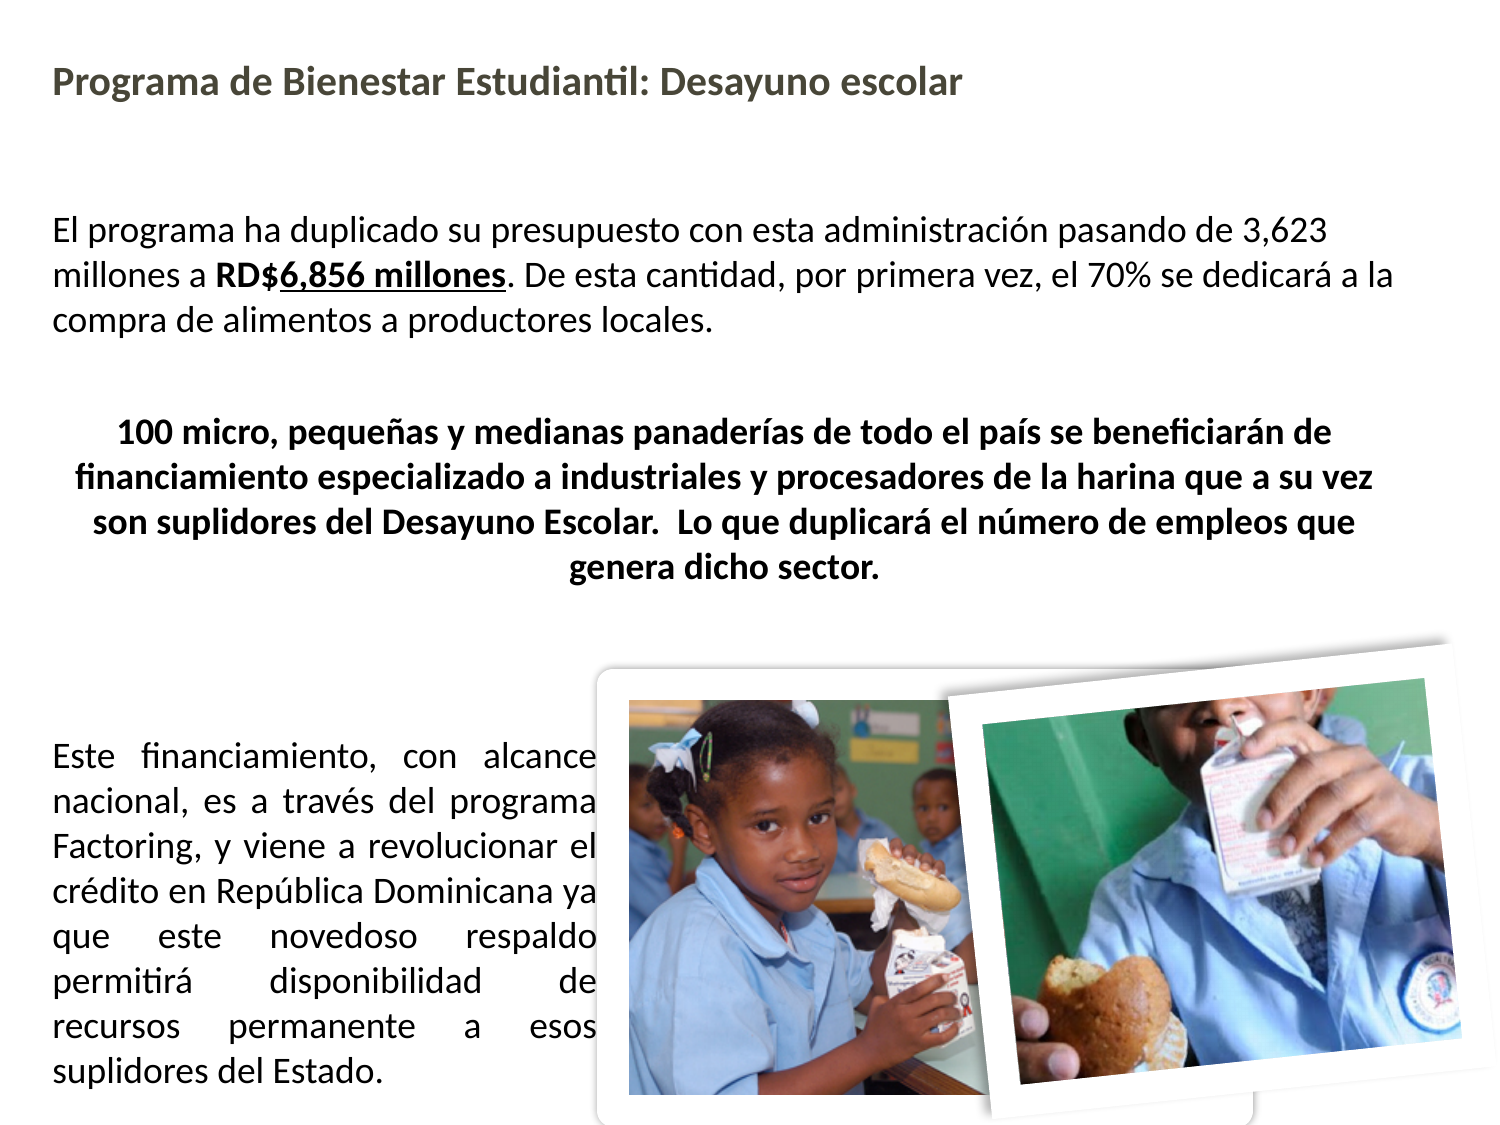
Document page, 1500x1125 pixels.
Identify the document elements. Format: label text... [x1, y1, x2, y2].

picture [628, 678, 1462, 1096]
text_box El programa ha duplicado su presupuesto con esta administración pasando de 3,623 millones a RD$6,856 millones. De esta cantidad, por primera vez, el 70% se dedicará a la compra de alimentos a productores locales. [37, 197, 1475, 348]
text_box 100 micro, pequeñas y medianas panaderías de todo el país se beneficiarán de financiamiento especializado a industriales y procesadores de la harina que a su vez son suplidores del Desayuno Escolar. Lo que duplicará el número de empleos que genera dicho sector. [37, 399, 1413, 595]
text_box Programa de Bienestar Estudiantil: Desayuno escolar [37, 46, 1475, 112]
text_box Este financiamiento, con alcance nacional, es a través del programa Factoring, y viene a revolucionar el crédito en República Dominicana ya que este novedoso respaldo permitirá disponibilidad de recursos permanente a esos suplidores del Estado. [37, 723, 613, 1099]
